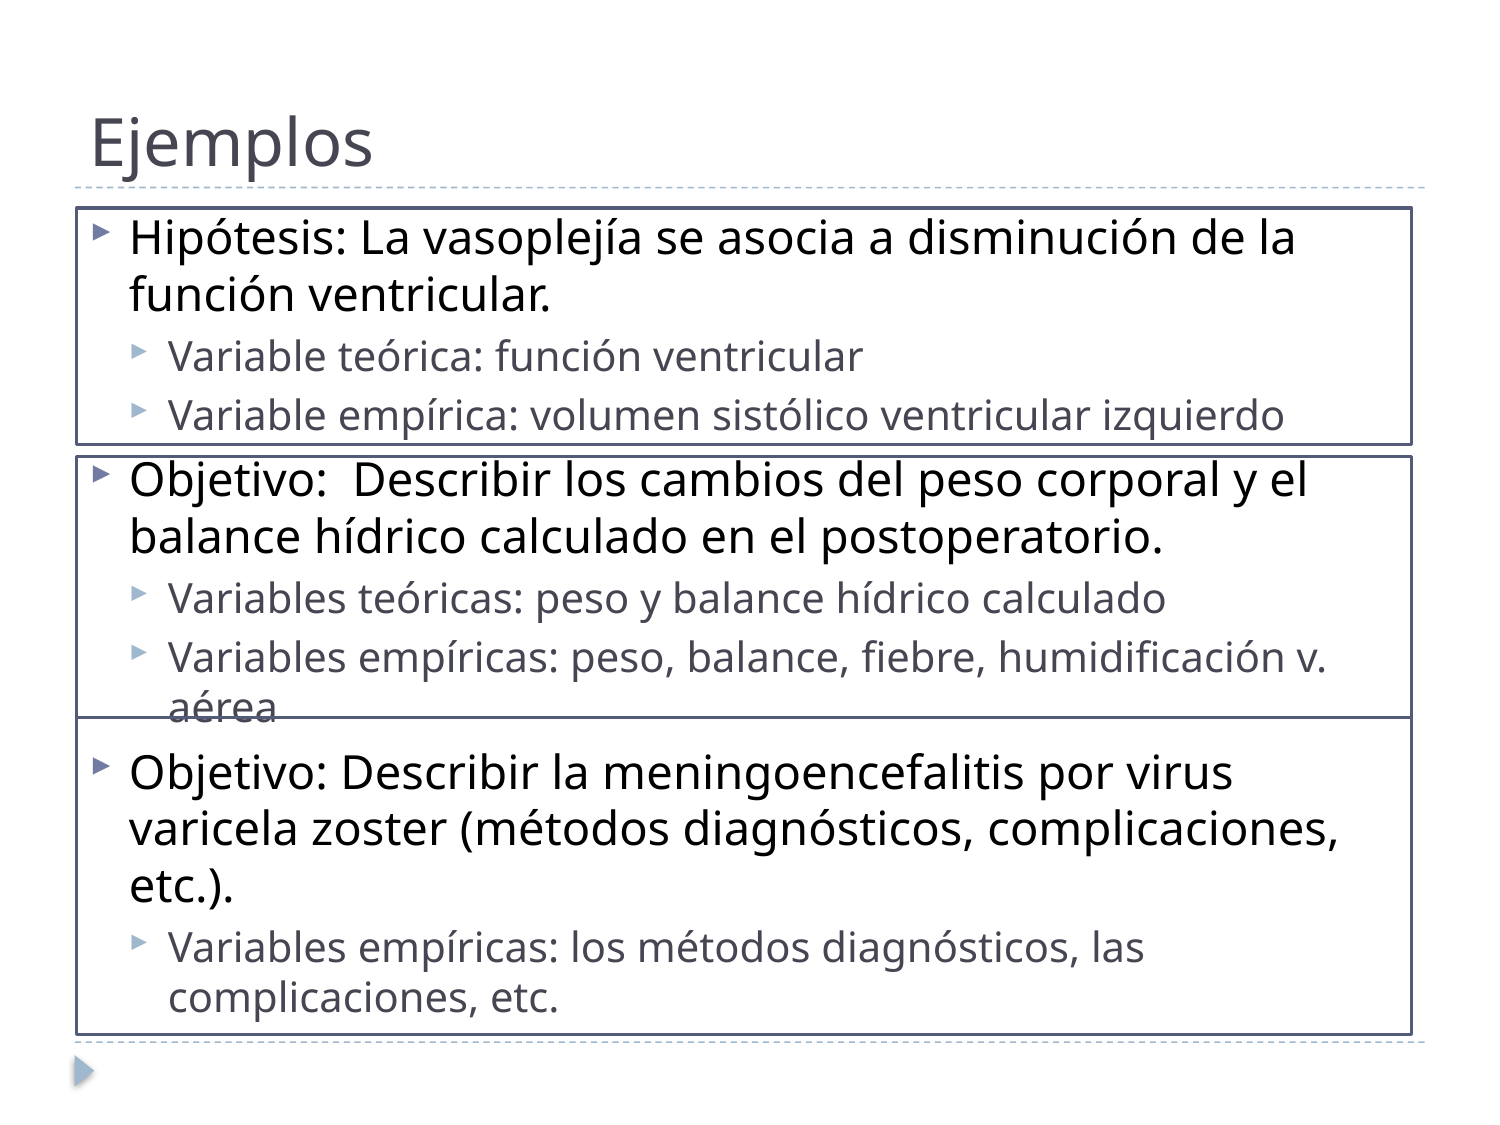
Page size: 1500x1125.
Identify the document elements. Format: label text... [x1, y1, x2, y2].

list Hipótesis: La vasoplejía se asocia a disminución de la función ventricular. Variable teórica: función ventricular Variable empírica: volumen sistólico ventricular izquierdo Objetivo: Describir los cambios del peso corporal y el balance hídrico calculado en el postoperatorio. Variables teóricas: peso y balance hídrico calculado Variables empíricas: peso, balance, fiebre, humidificación v. aérea Objetivo: Describir la meningoencefalitis por virus varicela zoster (métodos diagnósticos, complicaciones, etc.). Variables empíricas: los métodos diagnósticos, las complicaciones, etc. [75, 200, 1425, 1035]
text_box [75, 206, 1413, 446]
text_box [75, 716, 1413, 1036]
text_box [75, 455, 1413, 716]
title Ejemplos [75, 24, 1425, 188]
